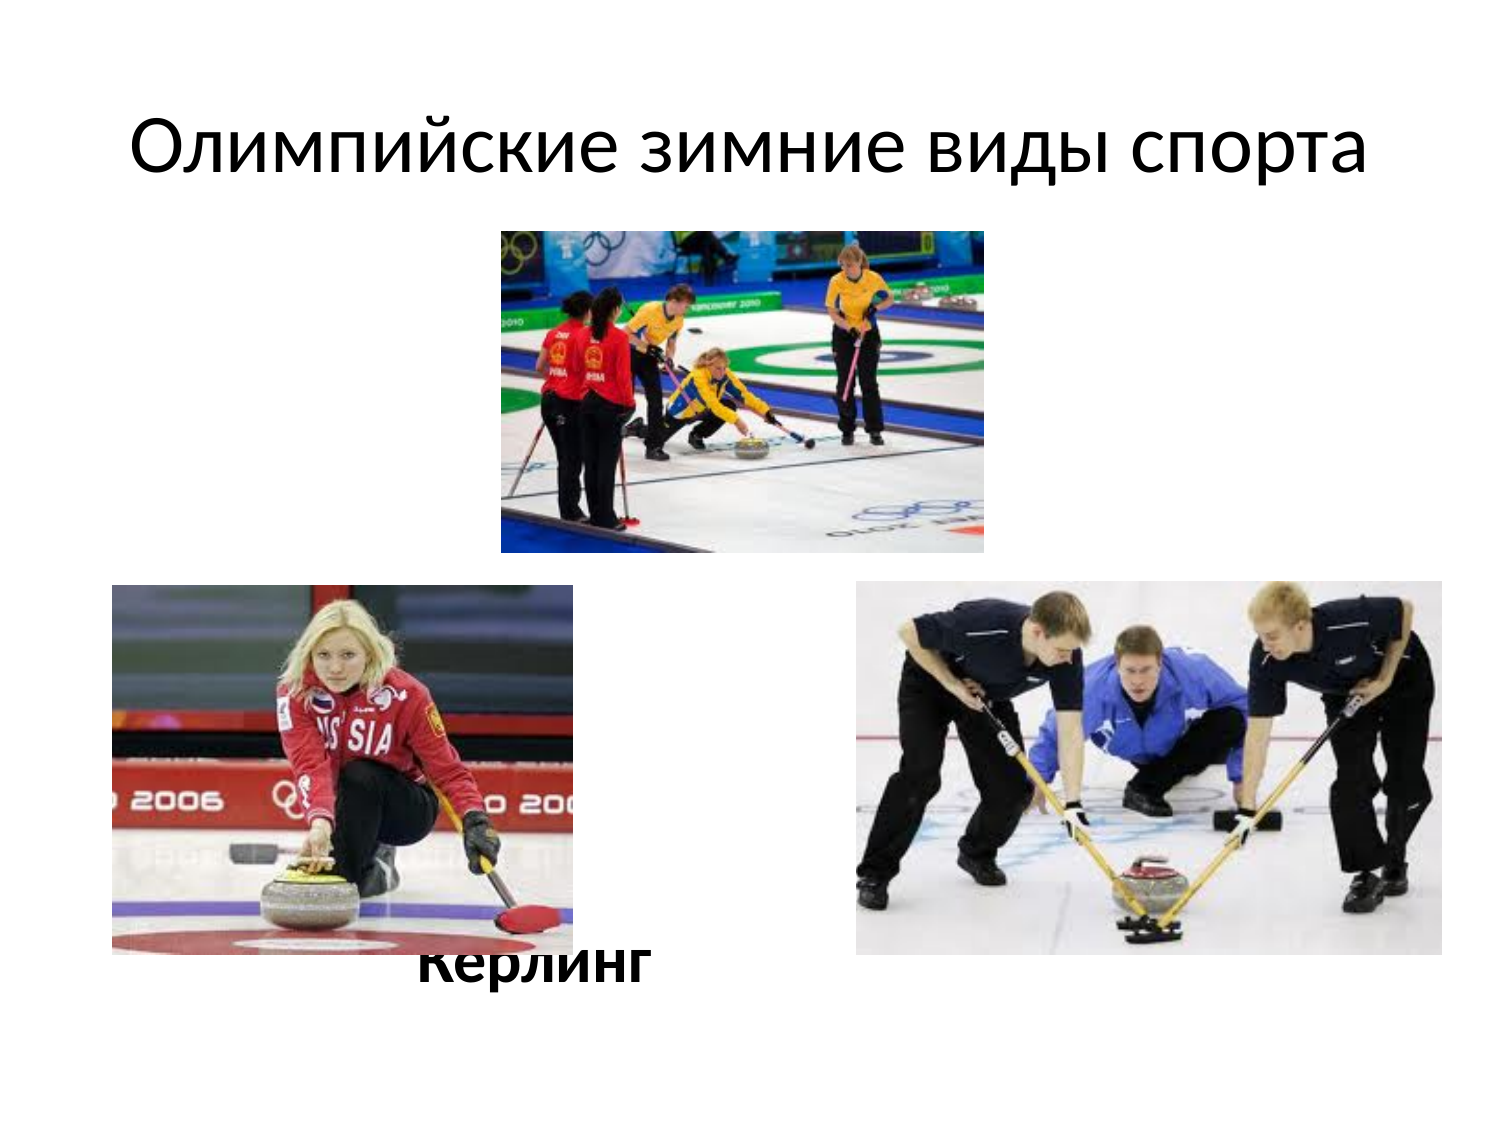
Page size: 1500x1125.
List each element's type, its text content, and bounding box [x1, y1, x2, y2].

picture [111, 585, 574, 955]
picture [856, 581, 1442, 955]
title Олимпийские зимние виды спорта [75, 45, 1425, 233]
picture [501, 231, 984, 553]
list Керлинг [75, 262, 1425, 1005]
